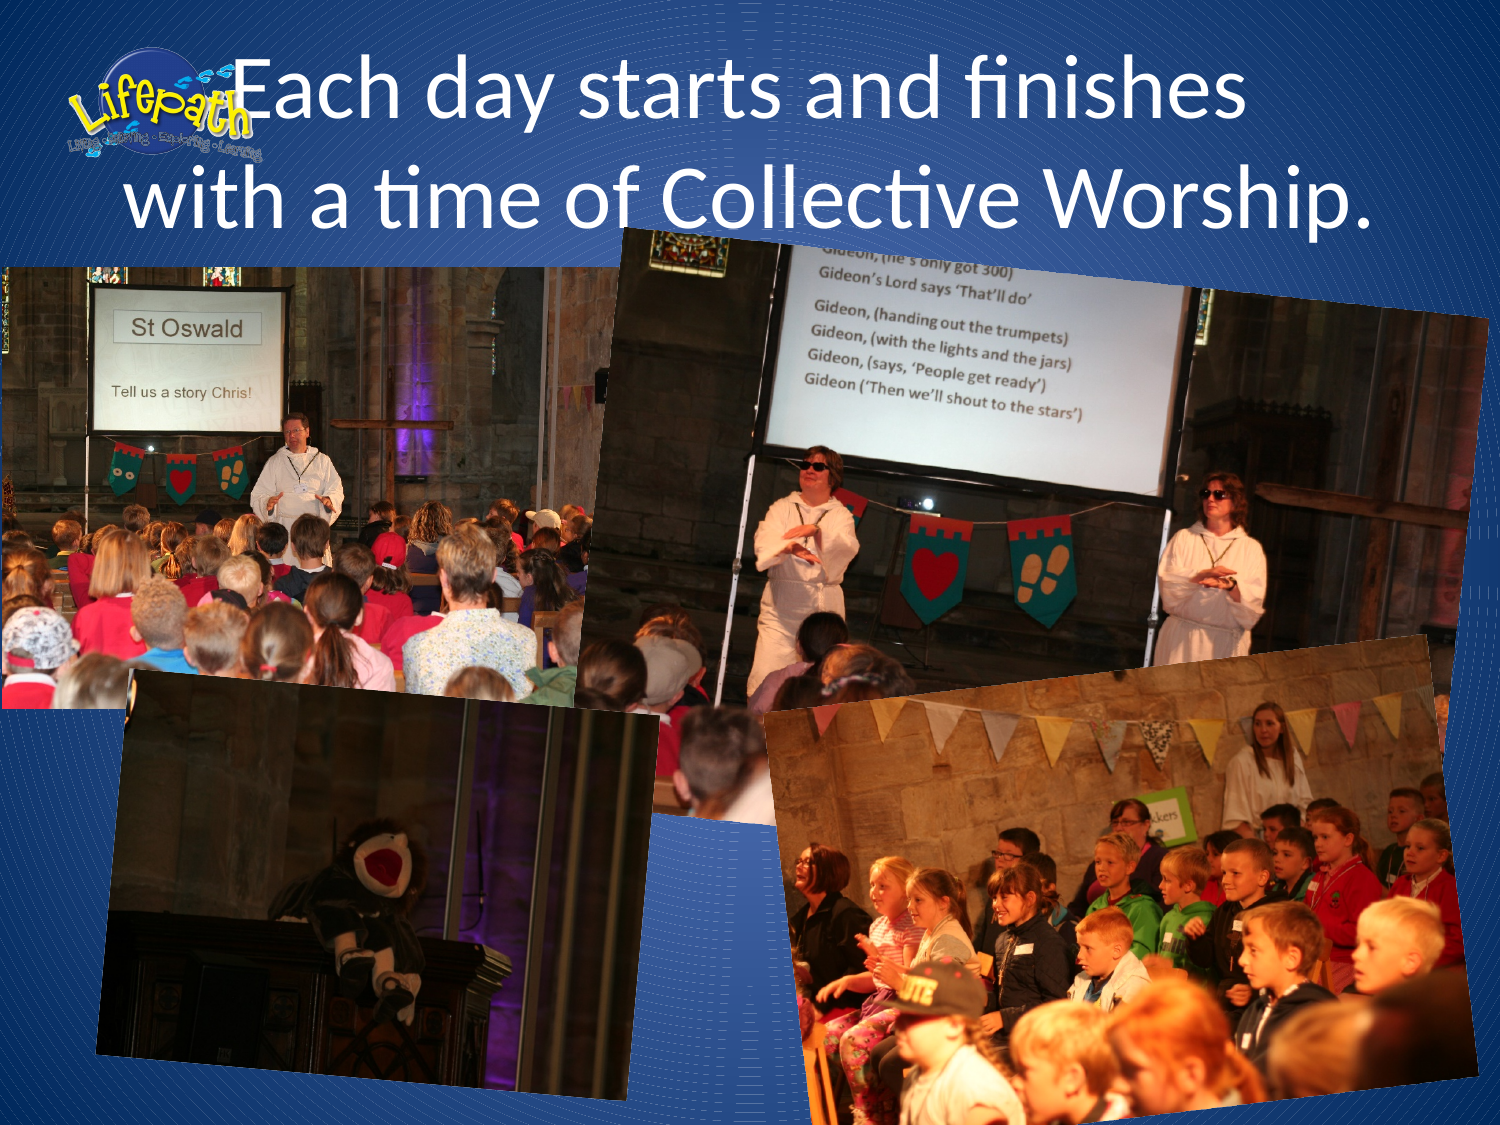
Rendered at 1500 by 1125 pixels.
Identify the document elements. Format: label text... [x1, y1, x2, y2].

picture [41, 44, 286, 179]
picture [2, 227, 1489, 1125]
title Each day starts and finishes with a time of Collective Worship. [75, 42, 1425, 231]
